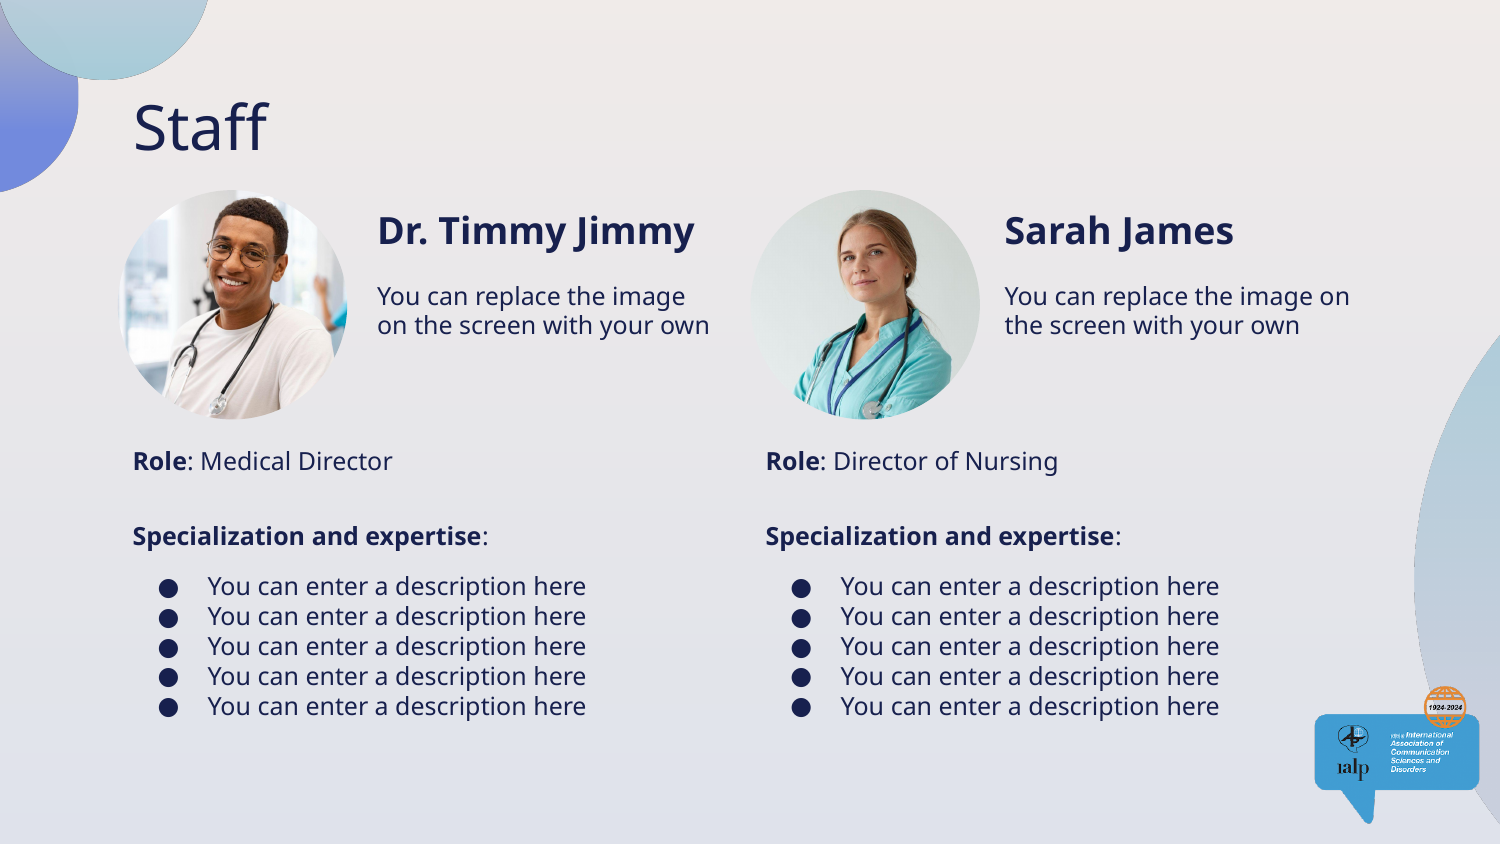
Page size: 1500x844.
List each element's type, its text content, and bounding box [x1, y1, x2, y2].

text_box Specialization and expertise: You can enter a description here You can enter a description here You can enter a description here You can enter a description here You can enter a description here [750, 504, 1362, 756]
subtitle You can replace the image on the screen with your own [989, 264, 1383, 349]
text_box Specialization and expertise: You can enter a description here You can enter a description here You can enter a description here You can enter a description here You can enter a description here [117, 504, 729, 756]
text_box [0, 0, 1500, 844]
title Staff [118, 72, 1382, 167]
picture [0, 0, 210, 194]
subtitle Dr. Timmy Jimmy [362, 190, 729, 264]
picture [1310, 315, 1500, 844]
subtitle Sarah James [989, 190, 1383, 264]
text_box Role: Medical Director [117, 430, 729, 483]
text_box Role: Director of Nursing [750, 430, 1362, 483]
subtitle You can replace the image on the screen with your own [362, 264, 729, 349]
picture [750, 189, 981, 420]
picture [117, 189, 348, 420]
